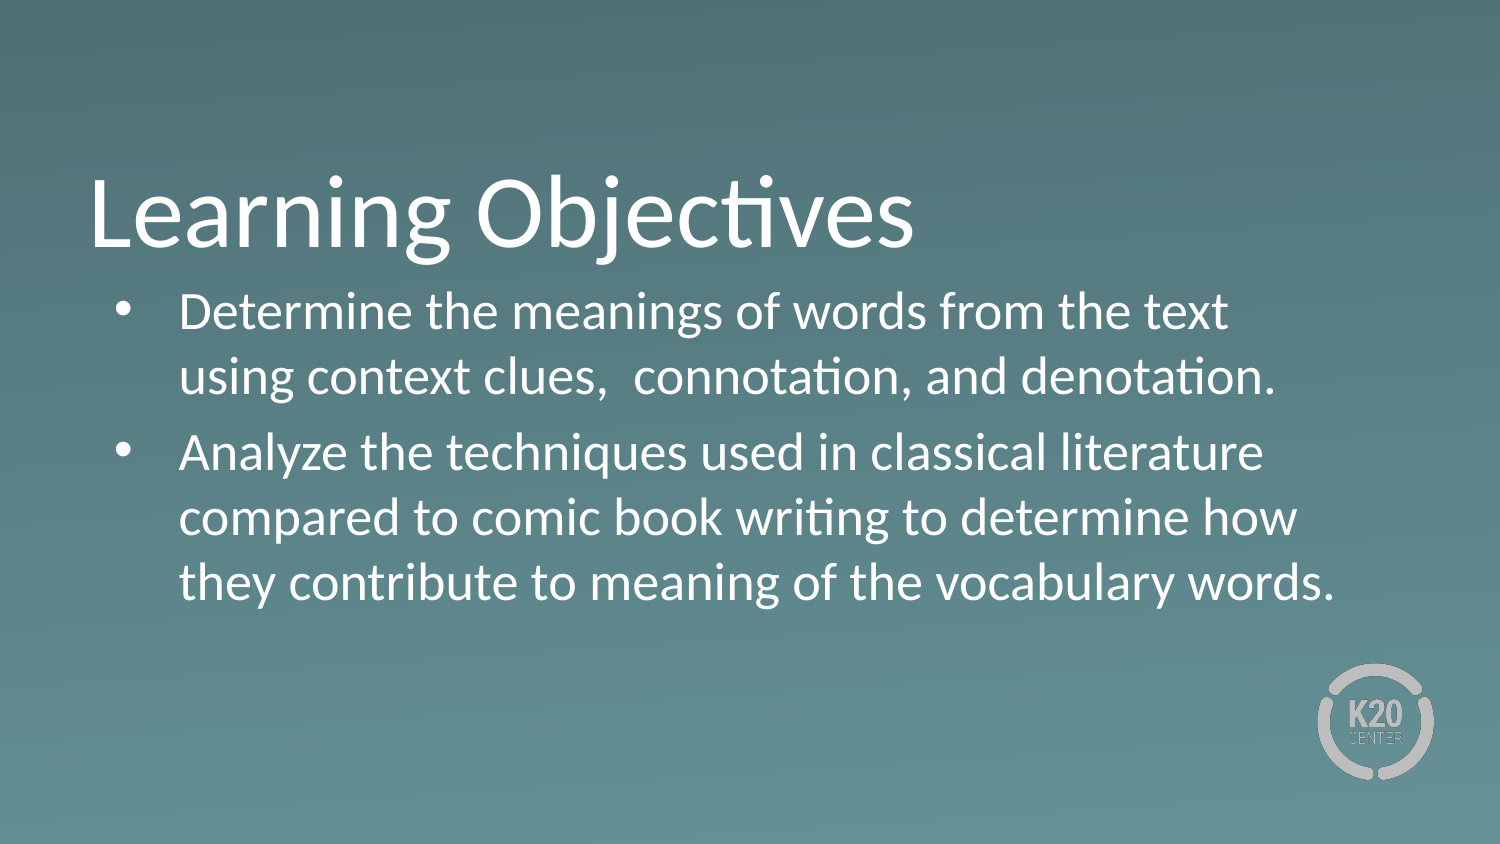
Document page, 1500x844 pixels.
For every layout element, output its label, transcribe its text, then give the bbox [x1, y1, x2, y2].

list Determine the meanings of words from the text using context clues, connotation, and denotation. Analyze the techniques used in classical literature compared to comic book writing to determine how they contribute to meaning of the vocabulary words. [88, 268, 1364, 598]
title Learning Objectives [88, 100, 1364, 268]
picture [1300, 646, 1451, 797]
